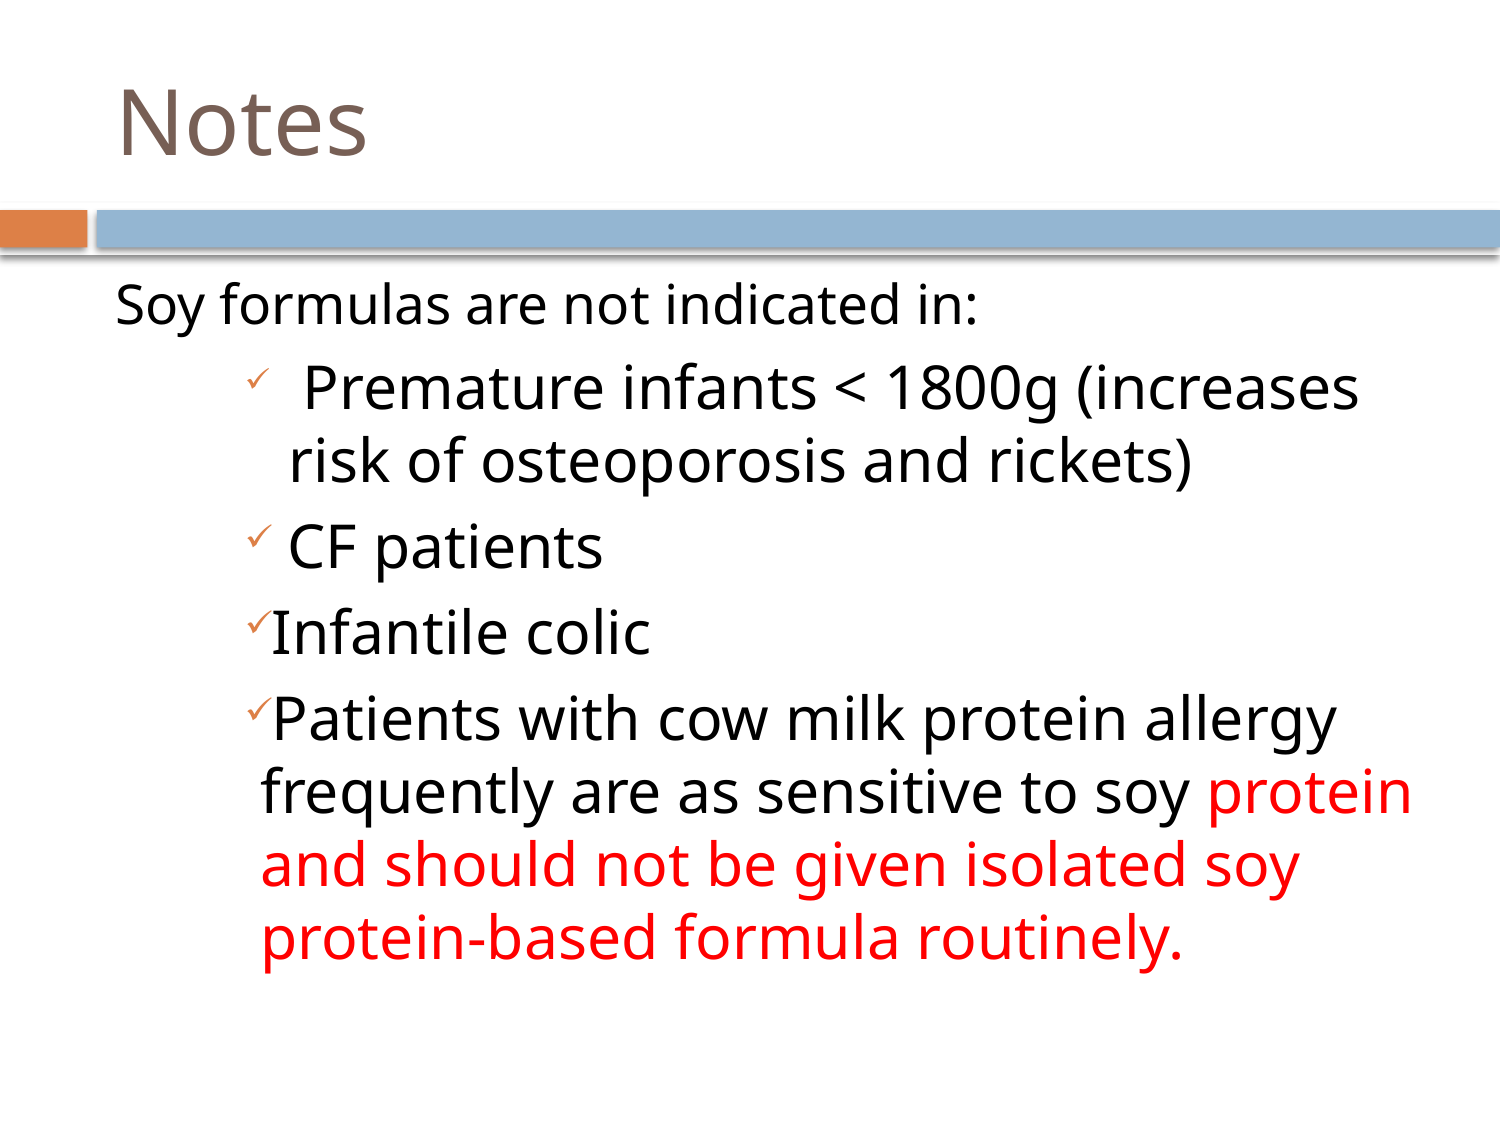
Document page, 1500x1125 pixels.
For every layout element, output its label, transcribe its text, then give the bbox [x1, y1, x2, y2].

title Notes [100, 37, 1438, 200]
list Soy formulas are not indicated in: Premature infants < 1800g (increases risk of osteoporosis and rickets) CF patients Infantile colic Patients with cow milk protein allergy frequently are as sensitive to soy protein and should not be given isolated soy protein-based formula routinely. [100, 262, 1438, 1000]
